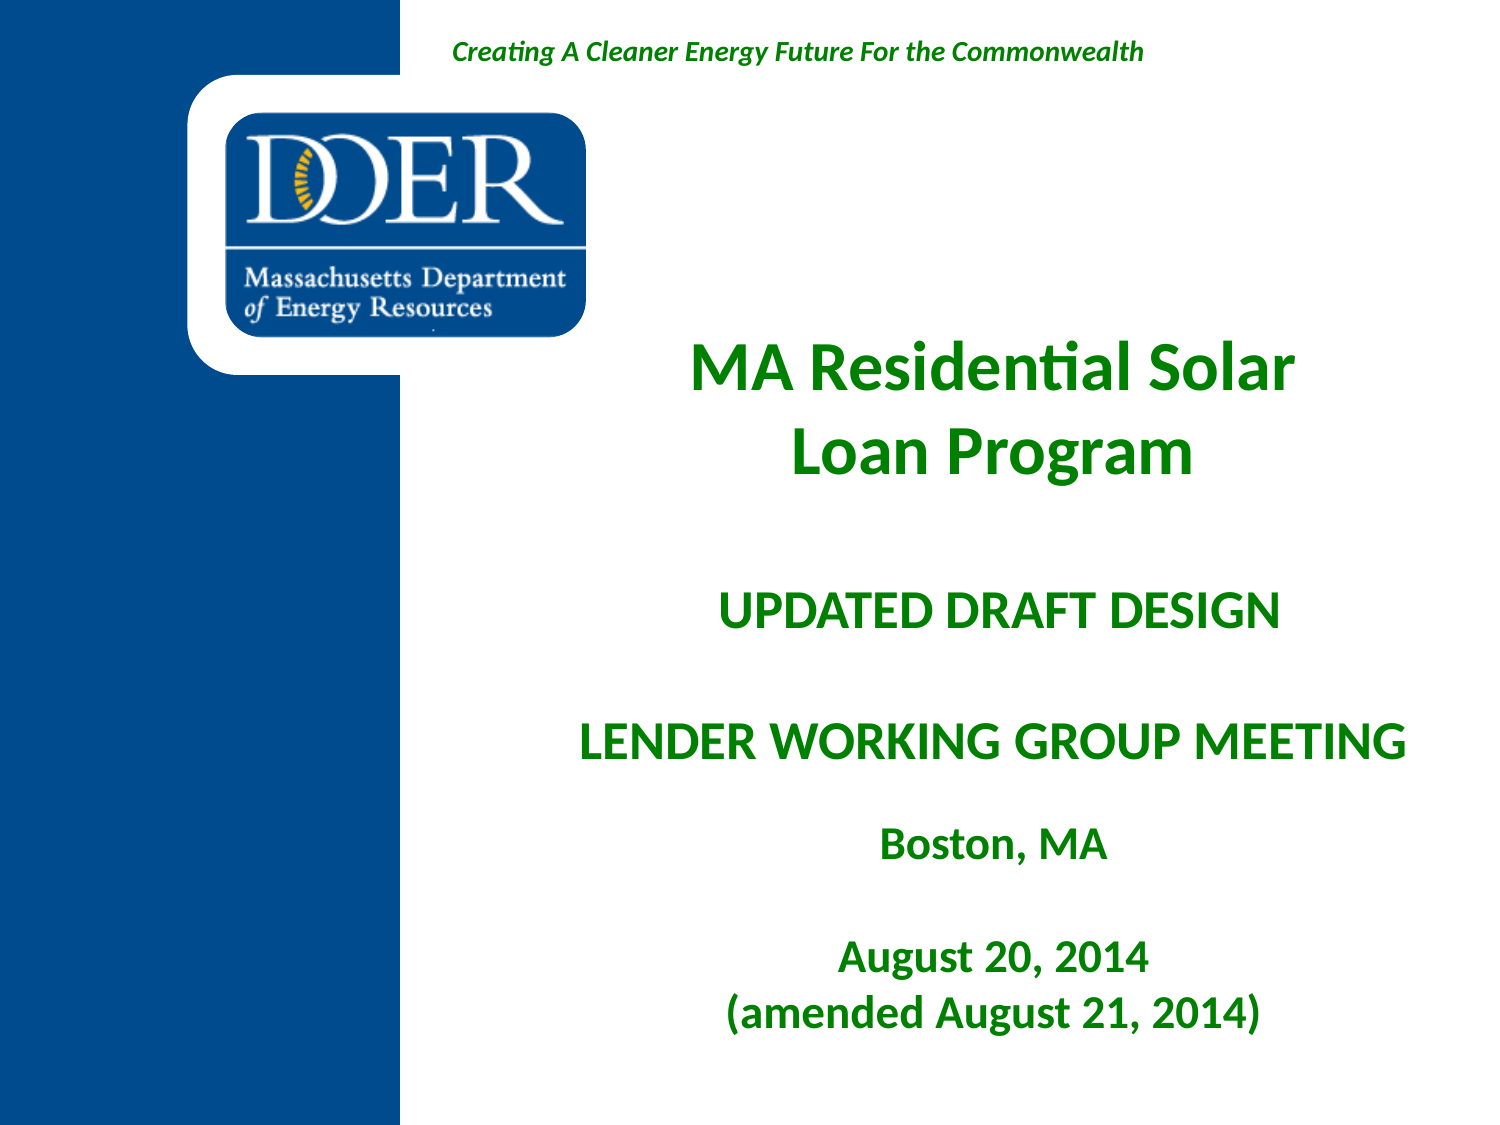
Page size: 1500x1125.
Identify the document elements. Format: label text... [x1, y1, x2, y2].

picture [225, 112, 586, 338]
title MA Residential Solar Loan Program Updated Draft Design Lender Working Group Meeting Boston, MA August 20, 2014 (amended August 21, 2014) [537, 312, 1450, 1050]
